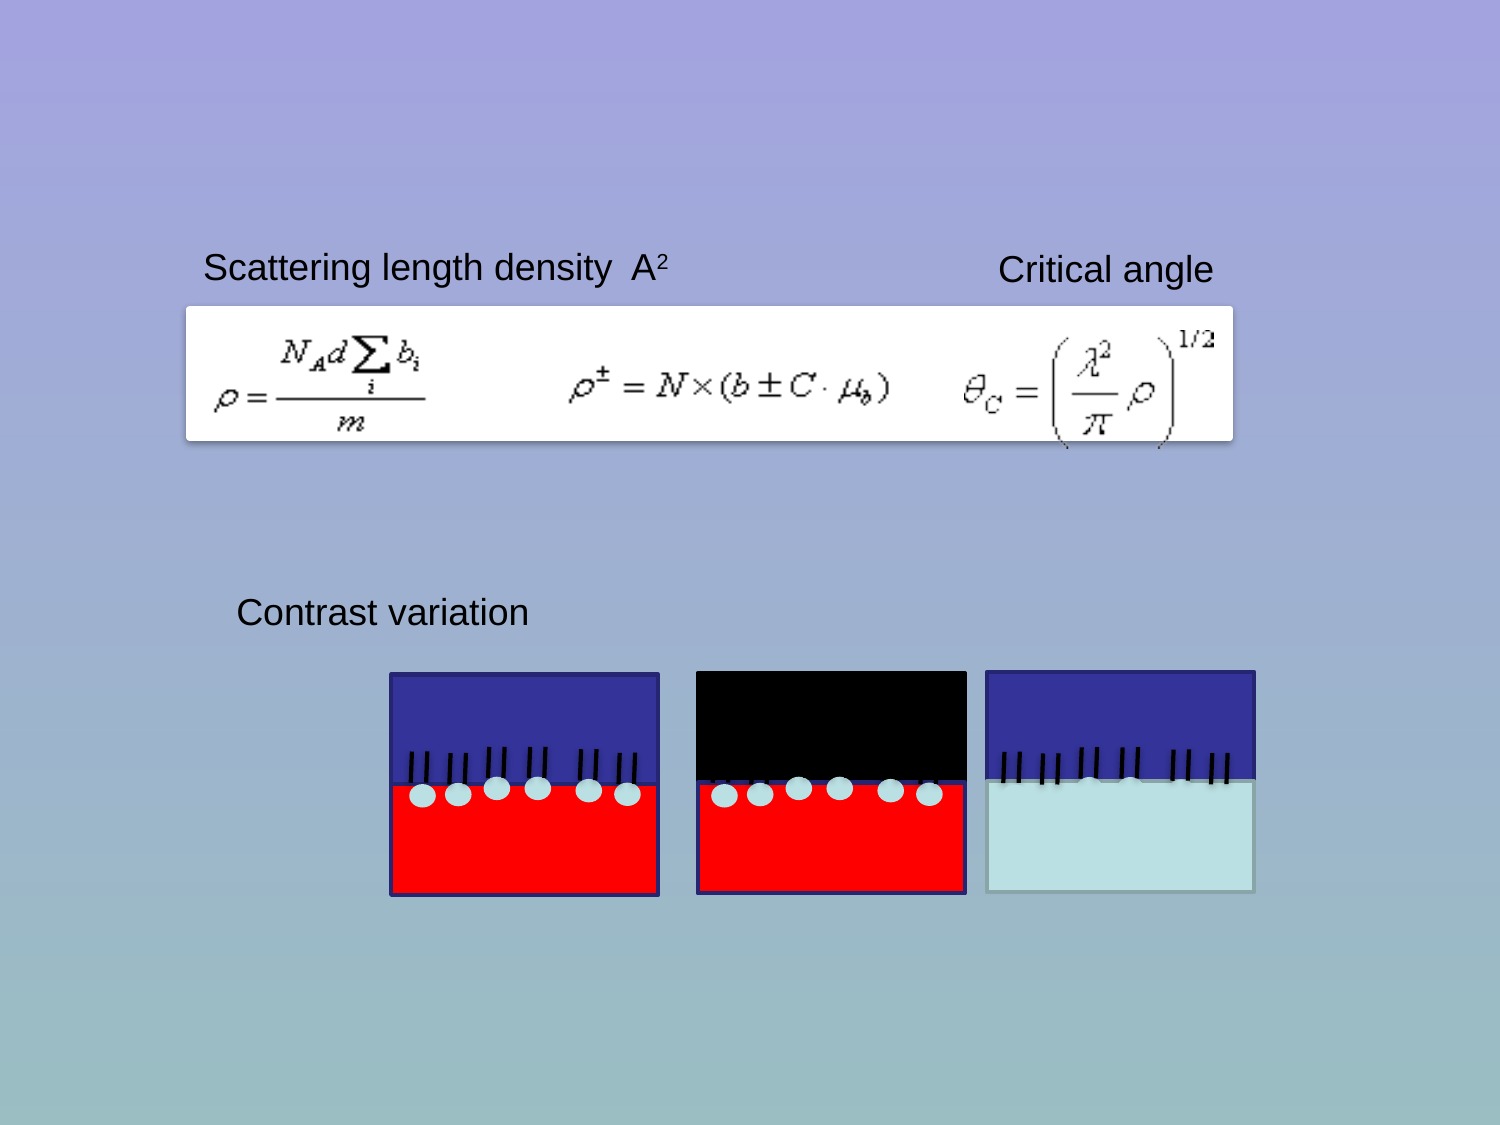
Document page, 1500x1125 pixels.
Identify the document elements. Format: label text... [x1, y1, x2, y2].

text_box Contrast variation [221, 580, 545, 641]
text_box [986, 671, 1255, 893]
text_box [697, 672, 965, 894]
text_box Critical angle [983, 237, 1230, 298]
picture [208, 325, 438, 442]
picture [963, 330, 1214, 449]
text_box [186, 306, 1233, 441]
text_box Scattering length density A2 [188, 235, 684, 296]
picture [559, 359, 900, 418]
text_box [390, 674, 659, 896]
